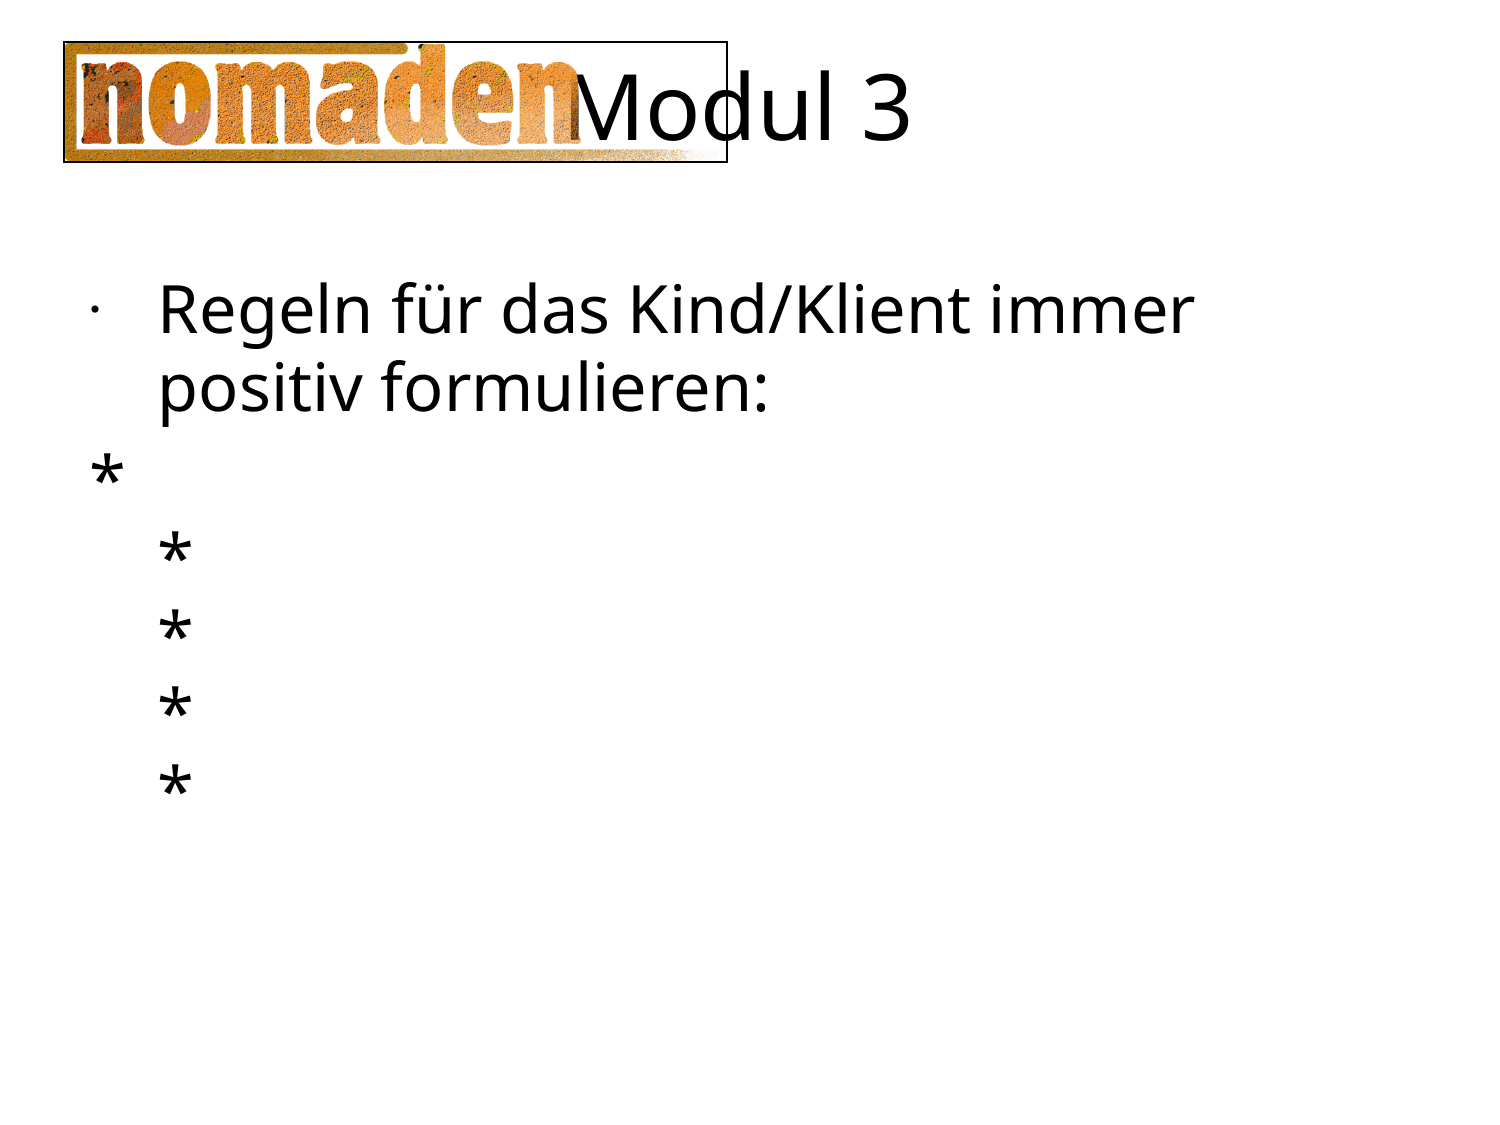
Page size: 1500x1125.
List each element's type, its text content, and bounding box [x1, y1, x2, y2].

picture [64, 42, 727, 162]
text_box Modul 3 [74, 45, 1425, 233]
text_box Regeln für das Kind/Klient immer positiv formulieren: * * * * * [74, 262, 1425, 1005]
